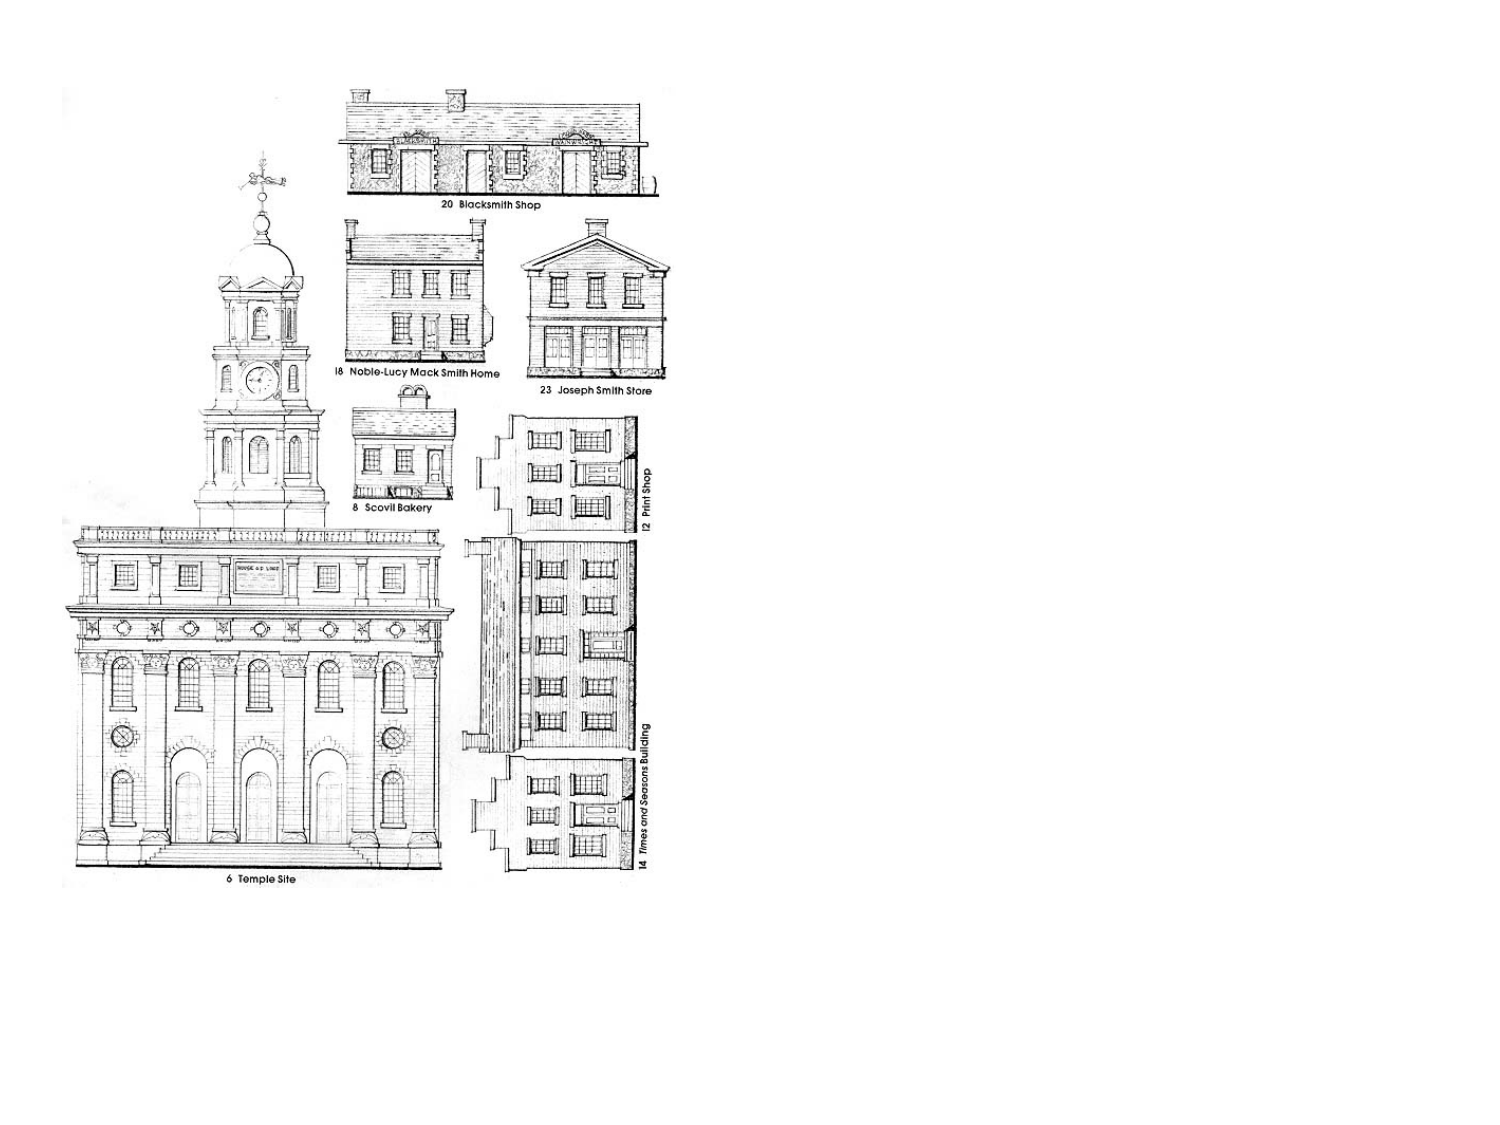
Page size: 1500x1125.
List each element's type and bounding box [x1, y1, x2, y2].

picture [62, 87, 676, 888]
